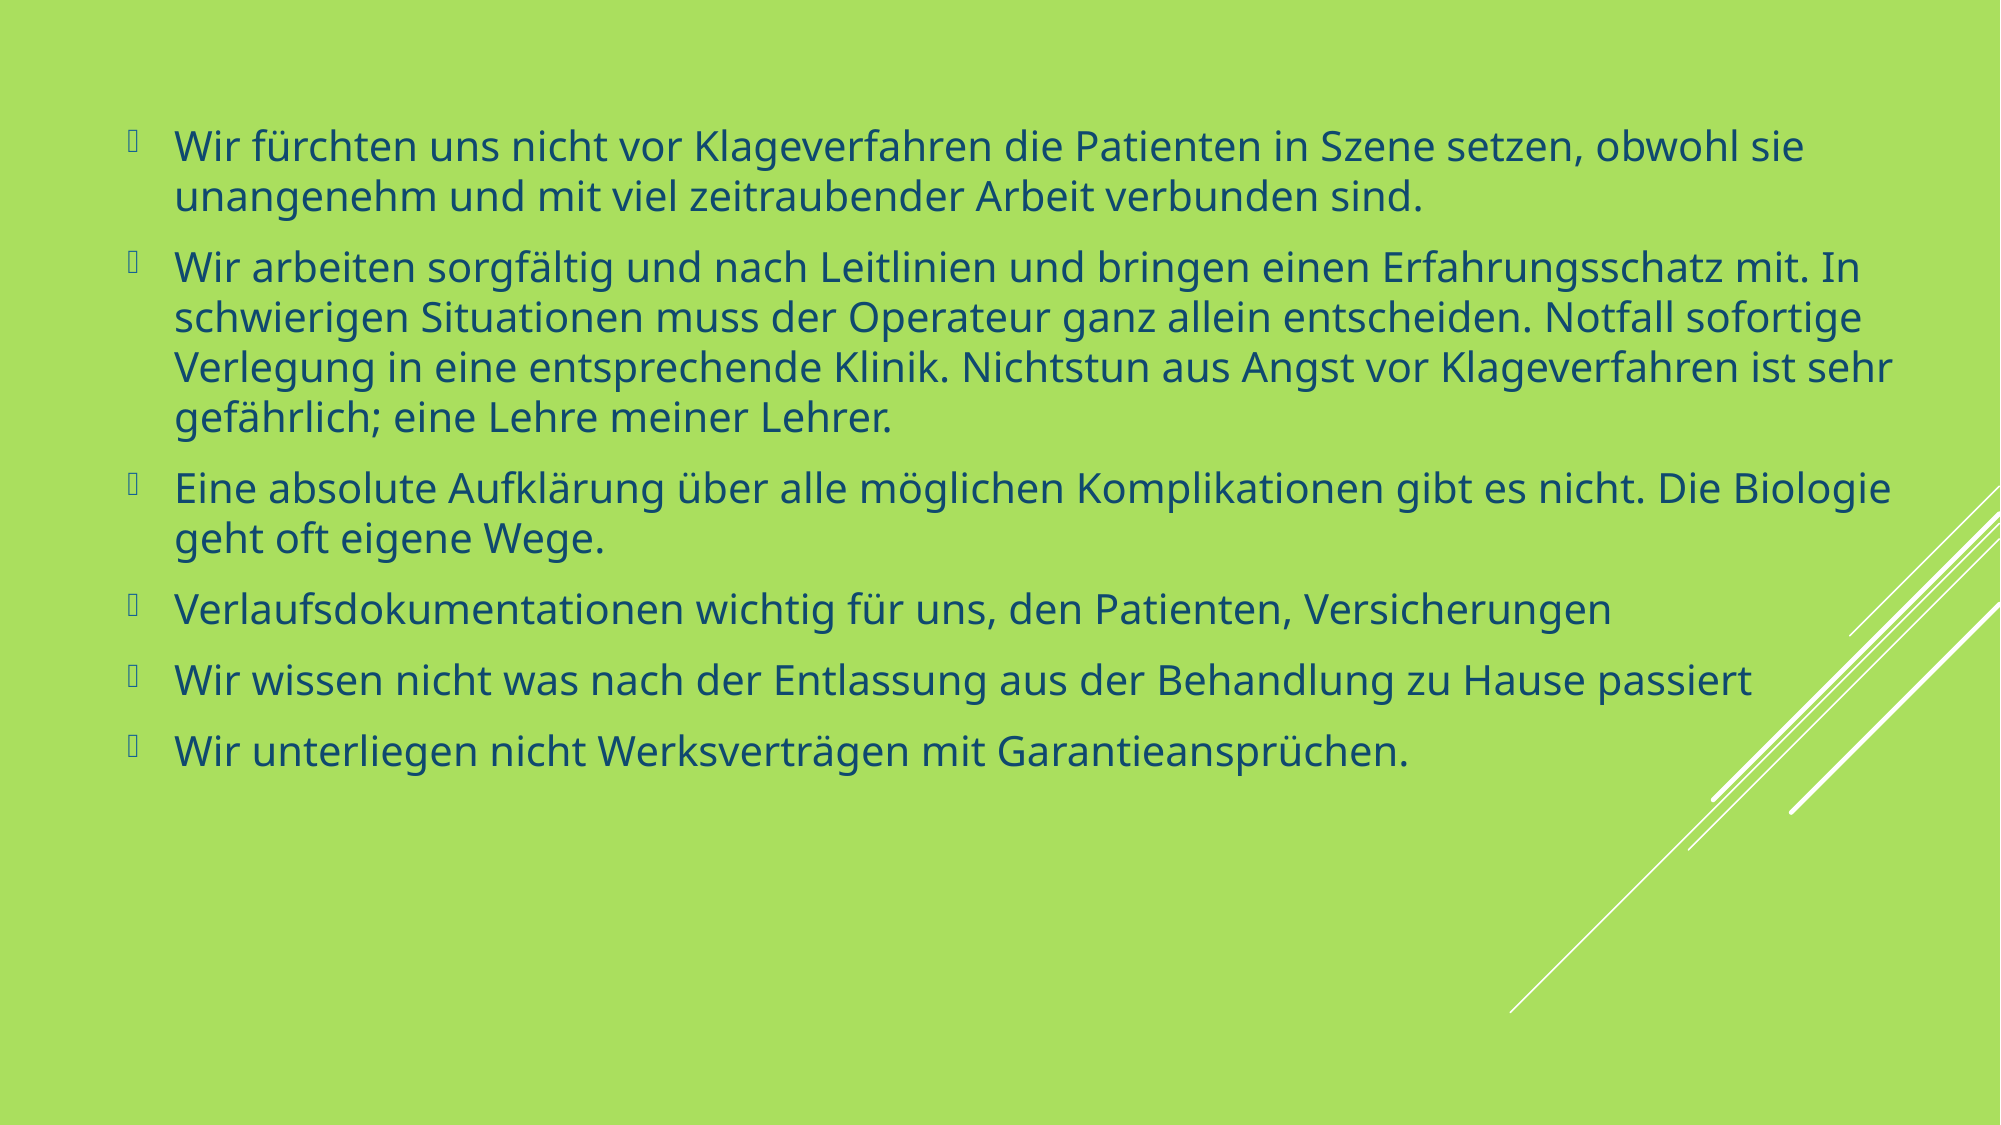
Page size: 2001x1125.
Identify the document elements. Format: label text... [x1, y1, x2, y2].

list Wir fürchten uns nicht vor Klageverfahren die Patienten in Szene setzen, obwohl sie unangenehm und mit viel zeitraubender Arbeit verbunden sind. Wir arbeiten sorgfältig und nach Leitlinien und bringen einen Erfahrungsschatz mit. In schwierigen Situationen muss der Operateur ganz allein entscheiden. Notfall sofortige Verlegung in eine entsprechende Klinik. Nichtstun aus Angst vor Klageverfahren ist sehr gefährlich; eine Lehre meiner Lehrer. Eine absolute Aufklärung über alle möglichen Komplikationen gibt es nicht. Die Biologie geht oft eigene Wege. Verlaufsdokumentationen wichtig für uns, den Patienten, Versicherungen Wir wissen nicht was nach der Entlassung aus der Behandlung zu Hause passiert Wir unterliegen nicht Werksverträgen mit Garantieansprüchen. [112, 112, 1952, 799]
